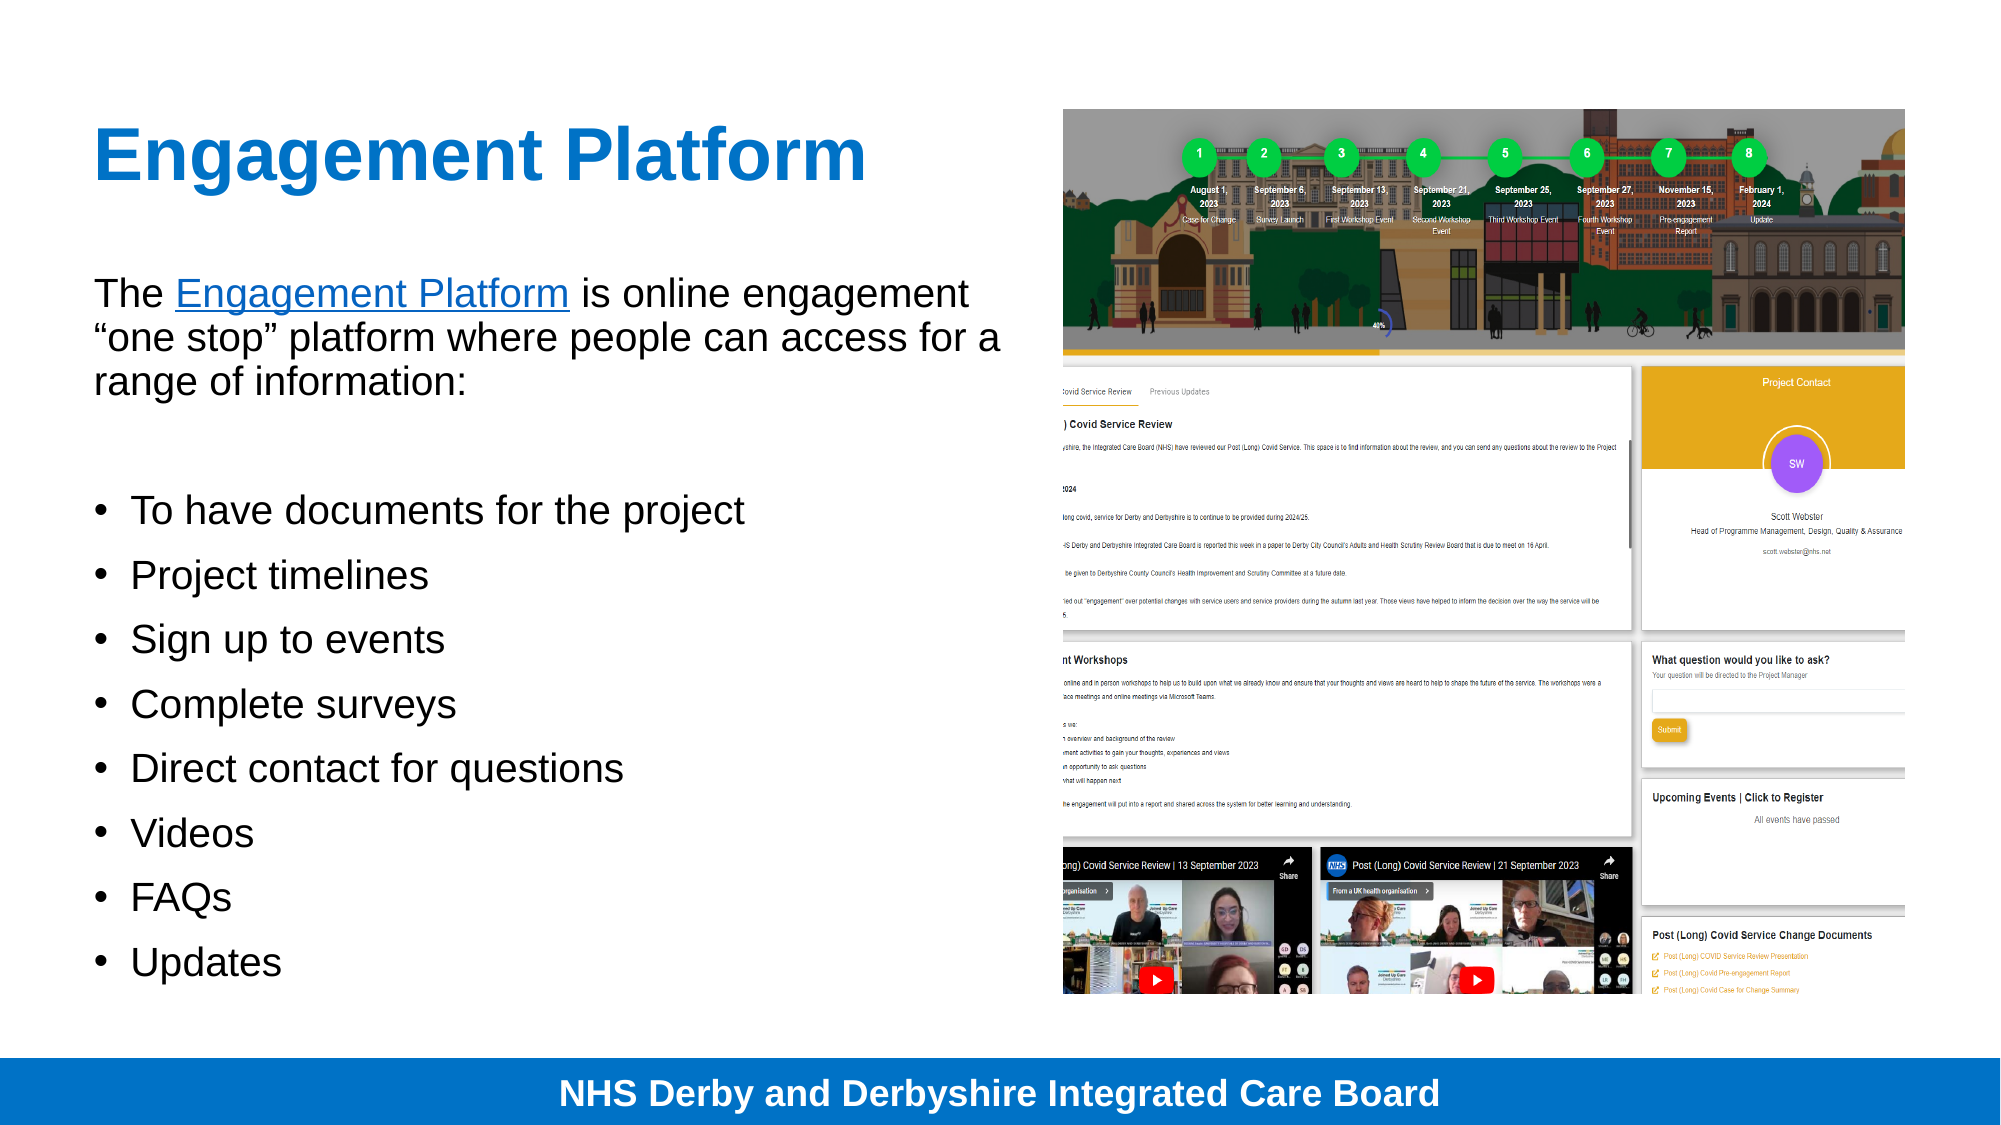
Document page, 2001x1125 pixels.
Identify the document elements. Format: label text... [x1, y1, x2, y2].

title Engagement Platform [78, 47, 1846, 265]
picture [1063, 109, 1905, 994]
list The Engagement Platform is online engagement “one stop” platform where people can access for a range of information: To have documents for the project Project timelines Sign up to events Complete surveys Direct contact for questions Videos FAQs Updates [78, 264, 1046, 994]
text_box NHS Derby and Derbyshire Integrated Care Board [0, 1058, 2000, 1125]
